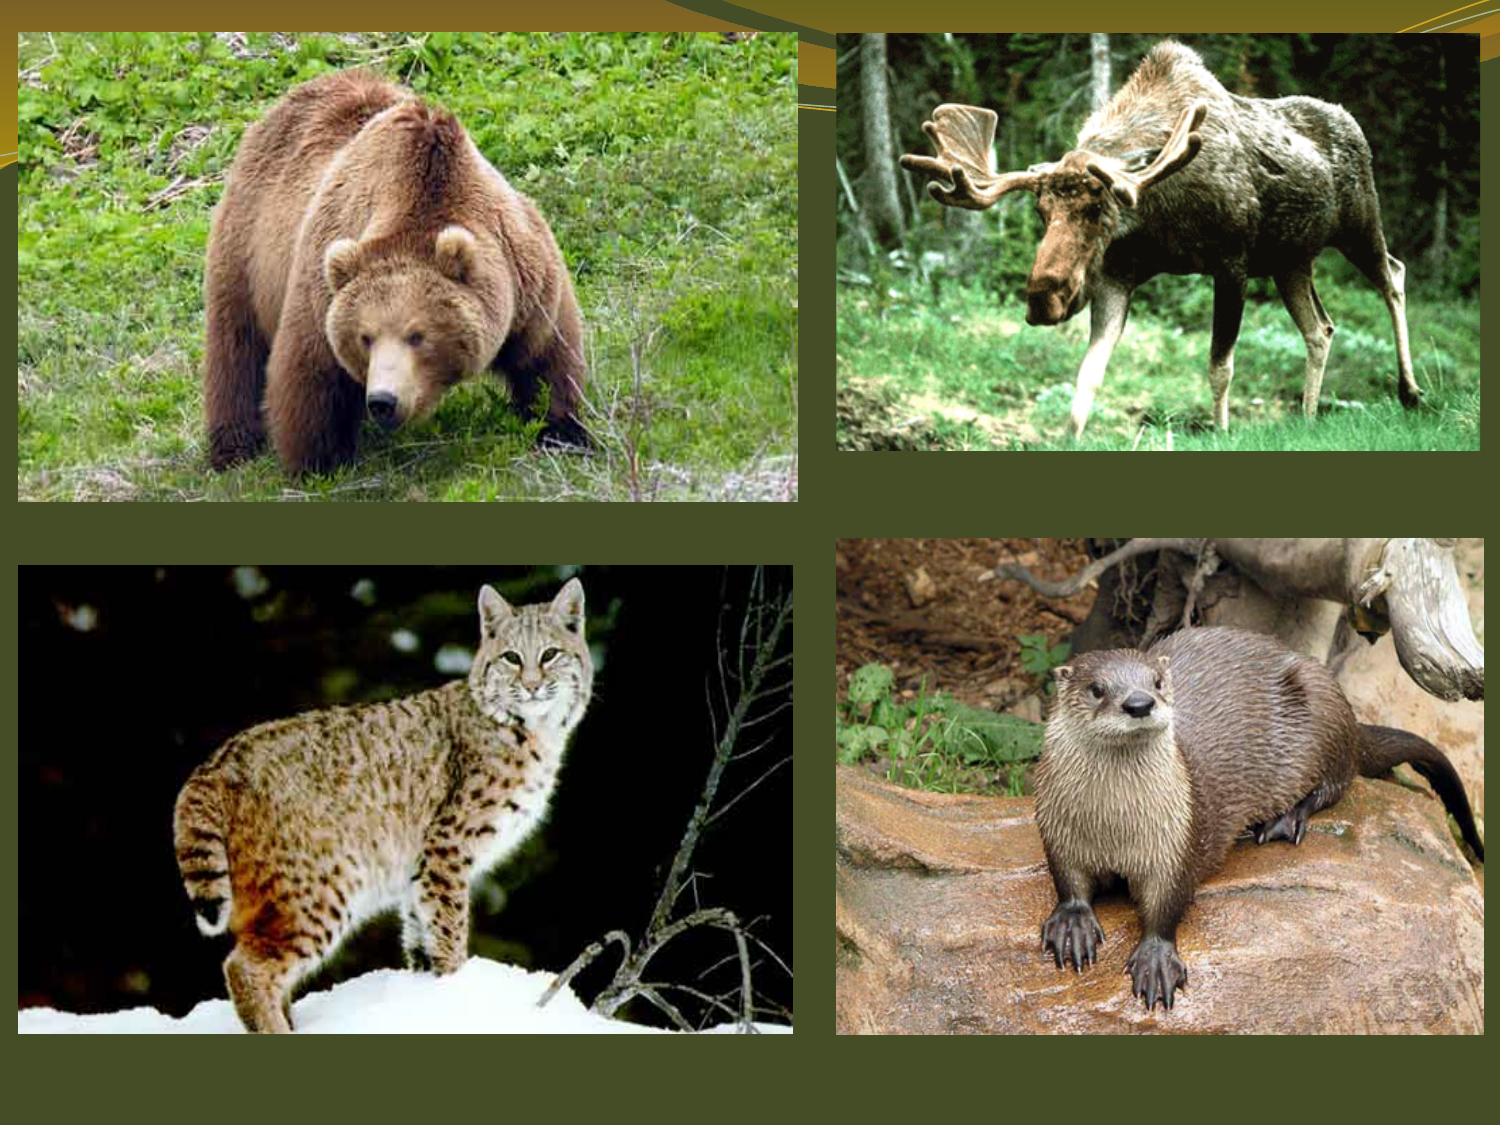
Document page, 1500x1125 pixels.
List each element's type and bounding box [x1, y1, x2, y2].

picture [836, 32, 1481, 451]
picture [836, 538, 1484, 1036]
picture [18, 564, 793, 1035]
picture [18, 32, 798, 502]
